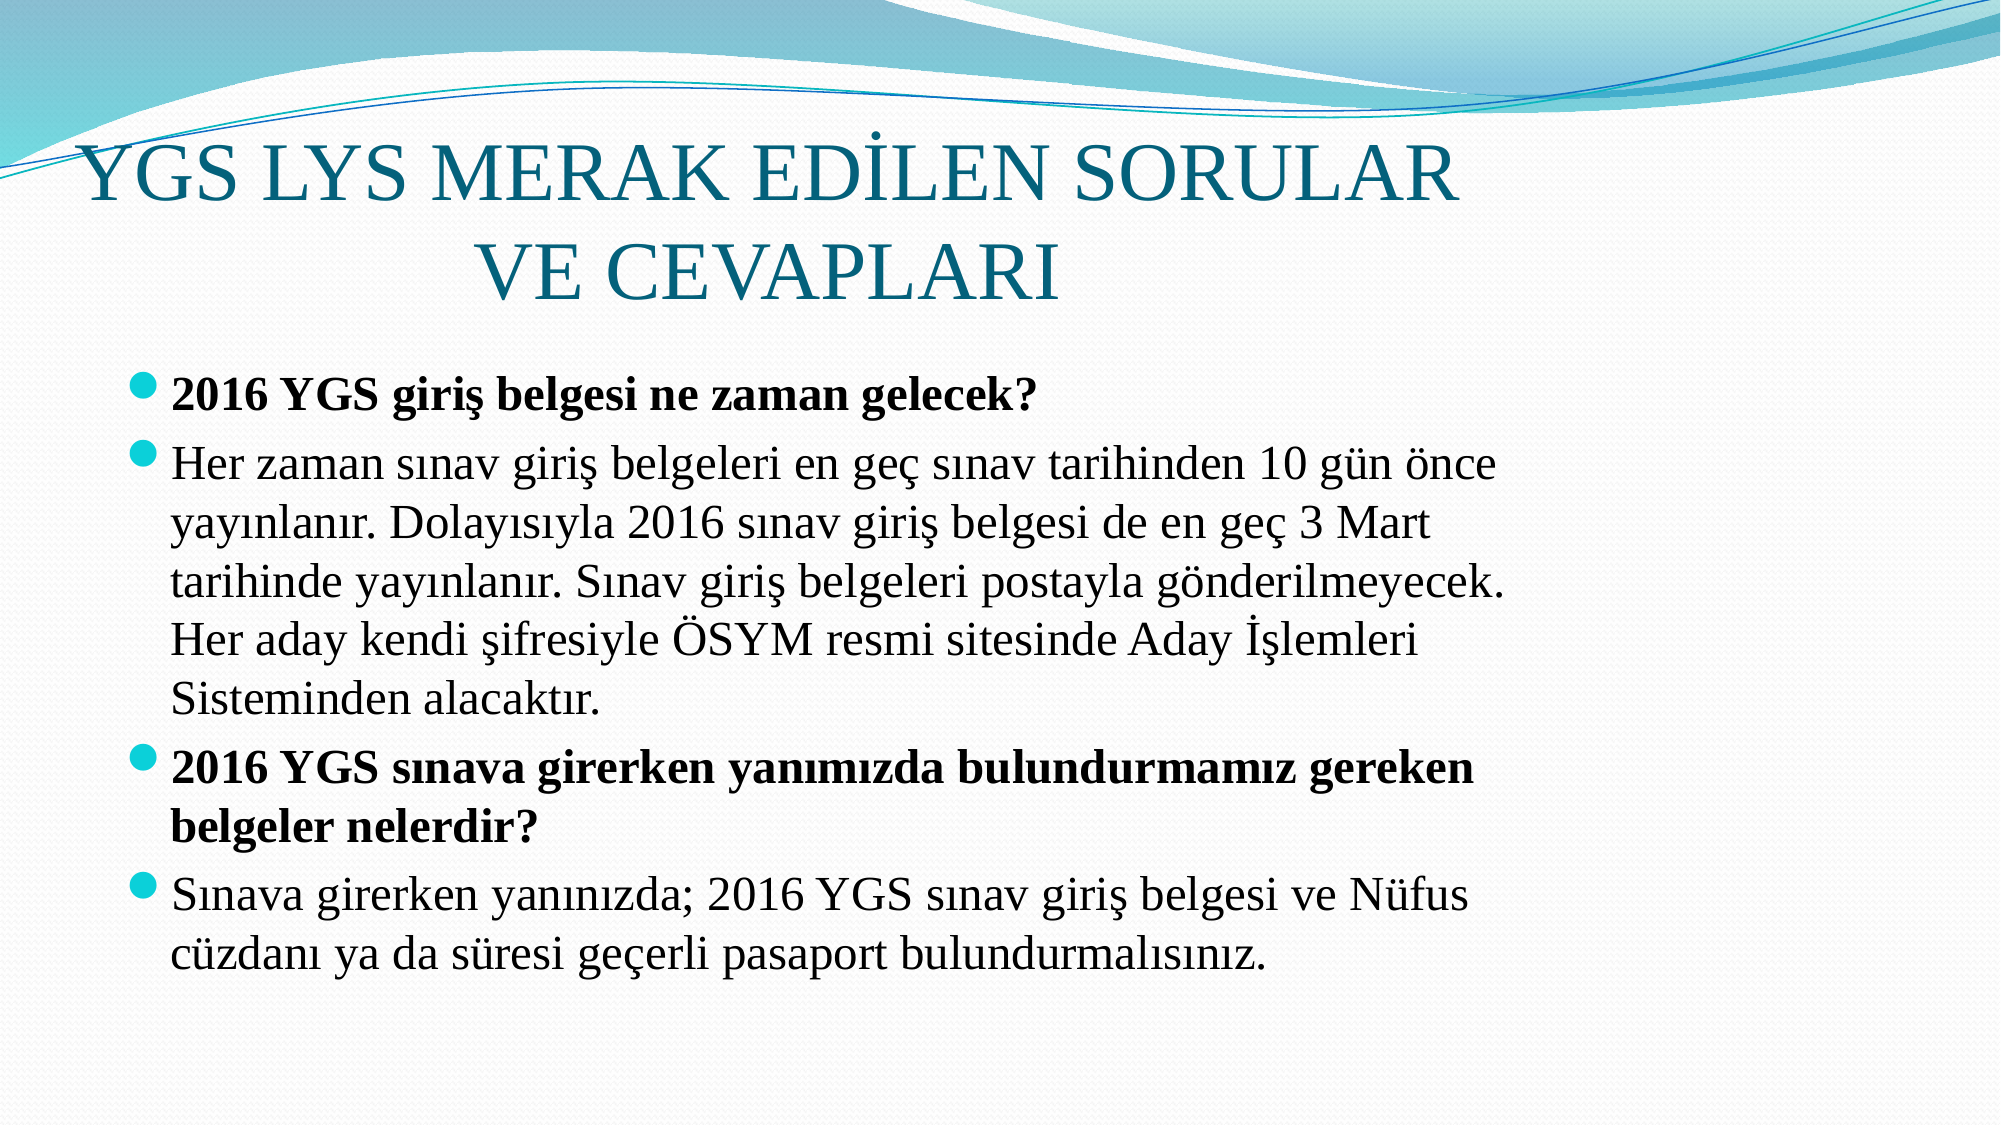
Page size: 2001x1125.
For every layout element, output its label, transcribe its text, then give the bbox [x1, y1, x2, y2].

list 2016 YGS giriş belgesi ne zaman gelecek? Her zaman sınav giriş belgeleri en geç sınav tarihinden 10 gün önce yayınlanır. Dolayısıyla 2016 sınav giriş belgesi de en geç 3 Mart tarihinde yayınlanır. Sınav giriş belgeleri postayla gönderilmeyecek. Her aday kendi şifresiyle ÖSYM resmi sitesinde Aday İşlemleri Sisteminden alacaktır. 2016 YGS sınava girerken yanımızda bulundurmamız gereken belgeler nelerdir? Sınava girerken yanınızda; 2016 YGS sınav giriş belgesi ve Nüfus cüzdanı ya da süresi geçerli pasaport bulundurmalısınız. [111, 354, 1586, 992]
title YGS LYS MERAK EDİLEN SORULAR VE CEVAPLARI [13, 99, 1522, 317]
